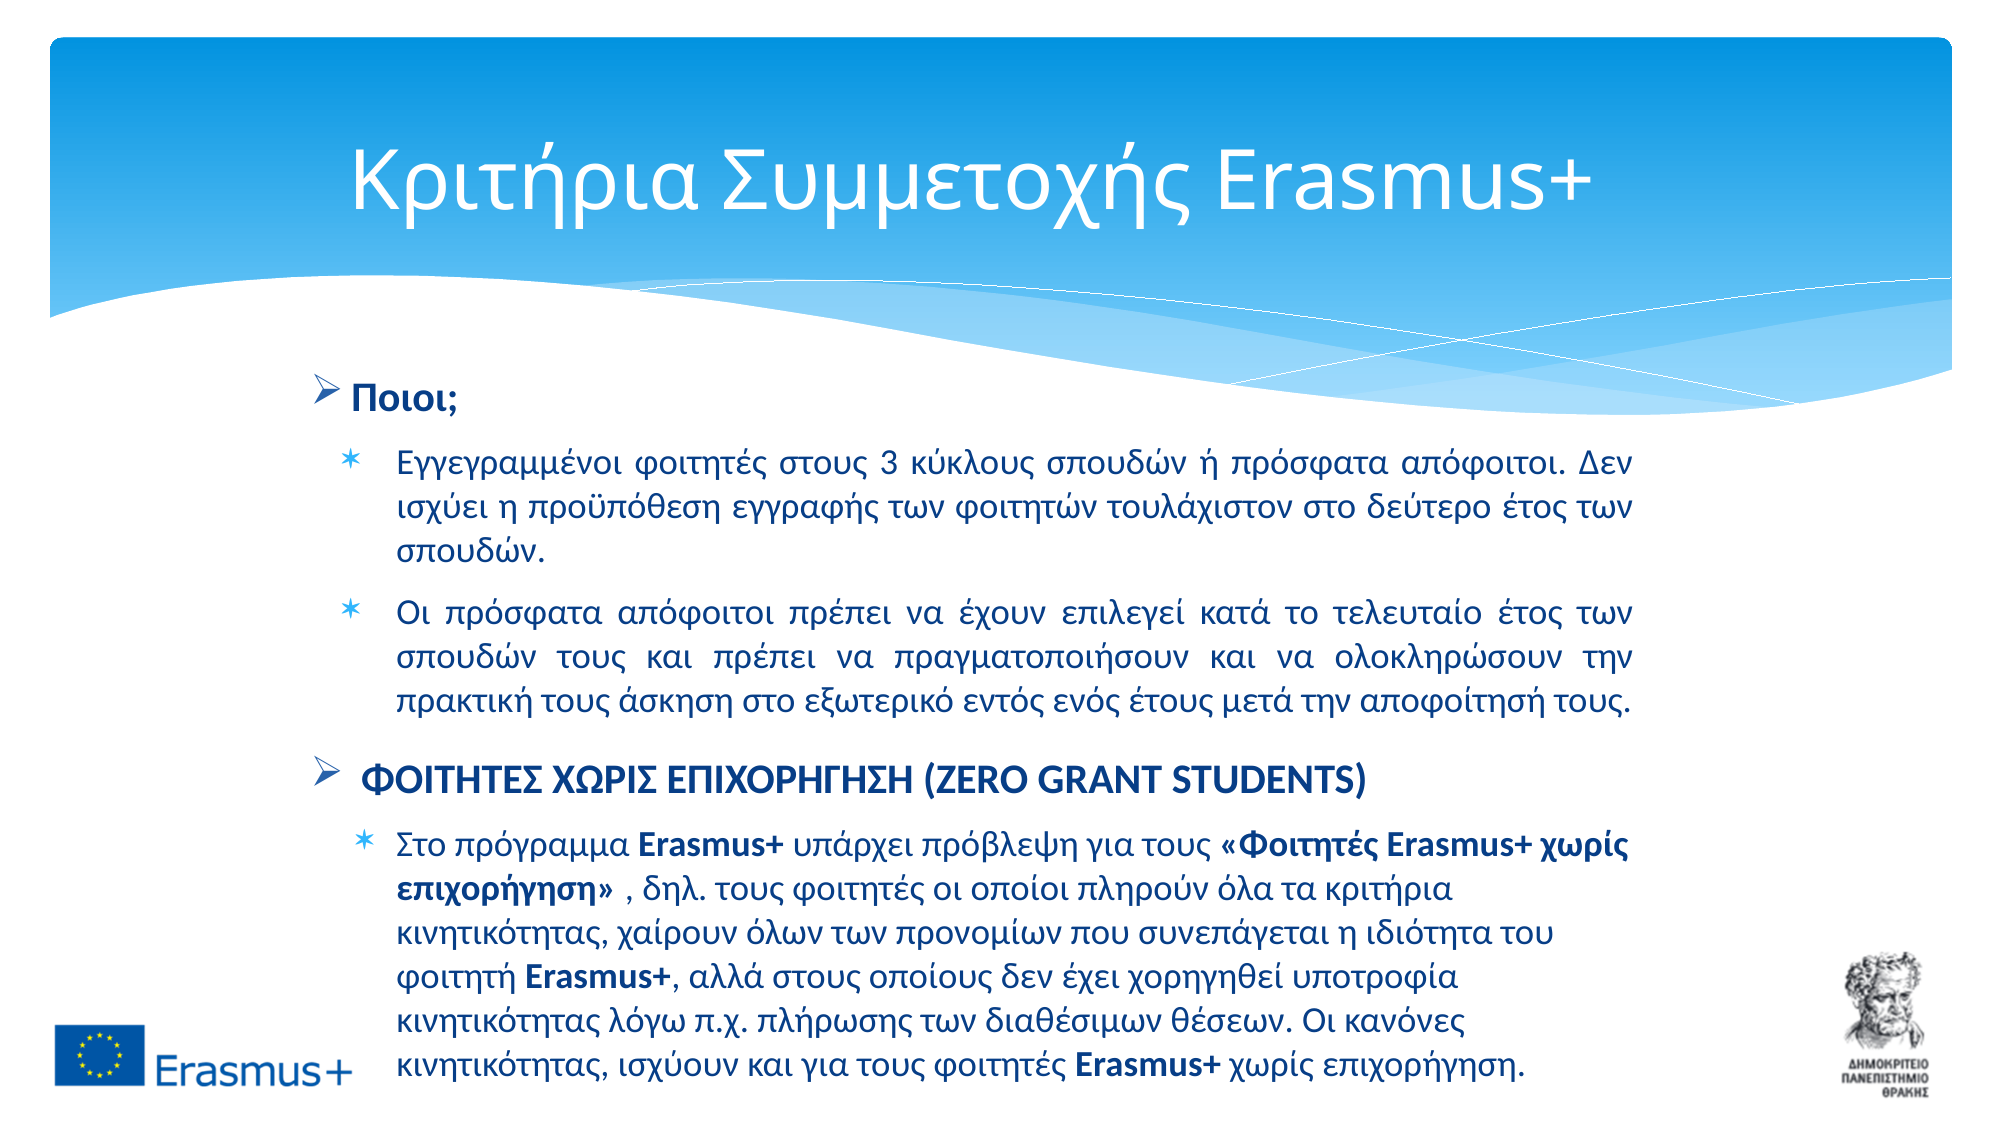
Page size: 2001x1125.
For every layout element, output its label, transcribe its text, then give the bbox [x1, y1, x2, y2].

title Κριτήρια Συμμετοχής Erasmus+ [277, 131, 1668, 221]
list Ποιοι; Εγγεγραμμένοι φοιτητές στους 3 κύκλους σπουδών ή πρόσφατα απόφοιτοι. Δεν ισχύει η προϋπόθεση εγγραφής των φοιτητών τουλάχιστον στο δεύτερο έτος των σπουδών. Οι πρόσφατα απόφοιτοι πρέπει να έχουν επιλεγεί κατά το τελευταίο έτος των σπουδών τους και πρέπει να πραγματοποιήσουν και να ολοκληρώσουν την πρακτική τους άσκηση στο εξωτερικό εντός ενός έτους μετά την αποφοίτησή τους. ΦΟΙΤΗΤΕΣ ΧΩΡΙΣ ΕΠΙΧΟΡΗΓΗΣΗ (ZERO GRANT STUDENTS) Στο πρόγραμμα Erasmus+ υπάρχει πρόβλεψη για τους «Φοιτητές Erasmus+ χωρίς επιχορήγηση» , δηλ. τους φοιτητές οι οποίοι πληρούν όλα τα κριτήρια κινητικότητας, χαίρουν όλων των προνομίων που συνεπάγεται η ιδιότητα του φοιτητή Erasmus+, αλλά στους οποίους δεν έχει χορηγηθεί υποτροφία κινητικότητας λόγω π.χ. πλήρωσης των διαθέσιμων θέσεων. Οι κανόνες κινητικότητας, ισχύουν και για τους φοιτητές Erasmus+ χωρίς επιχορήγηση. [295, 361, 1650, 1103]
picture [37, 1007, 369, 1103]
picture [1809, 941, 1963, 1125]
